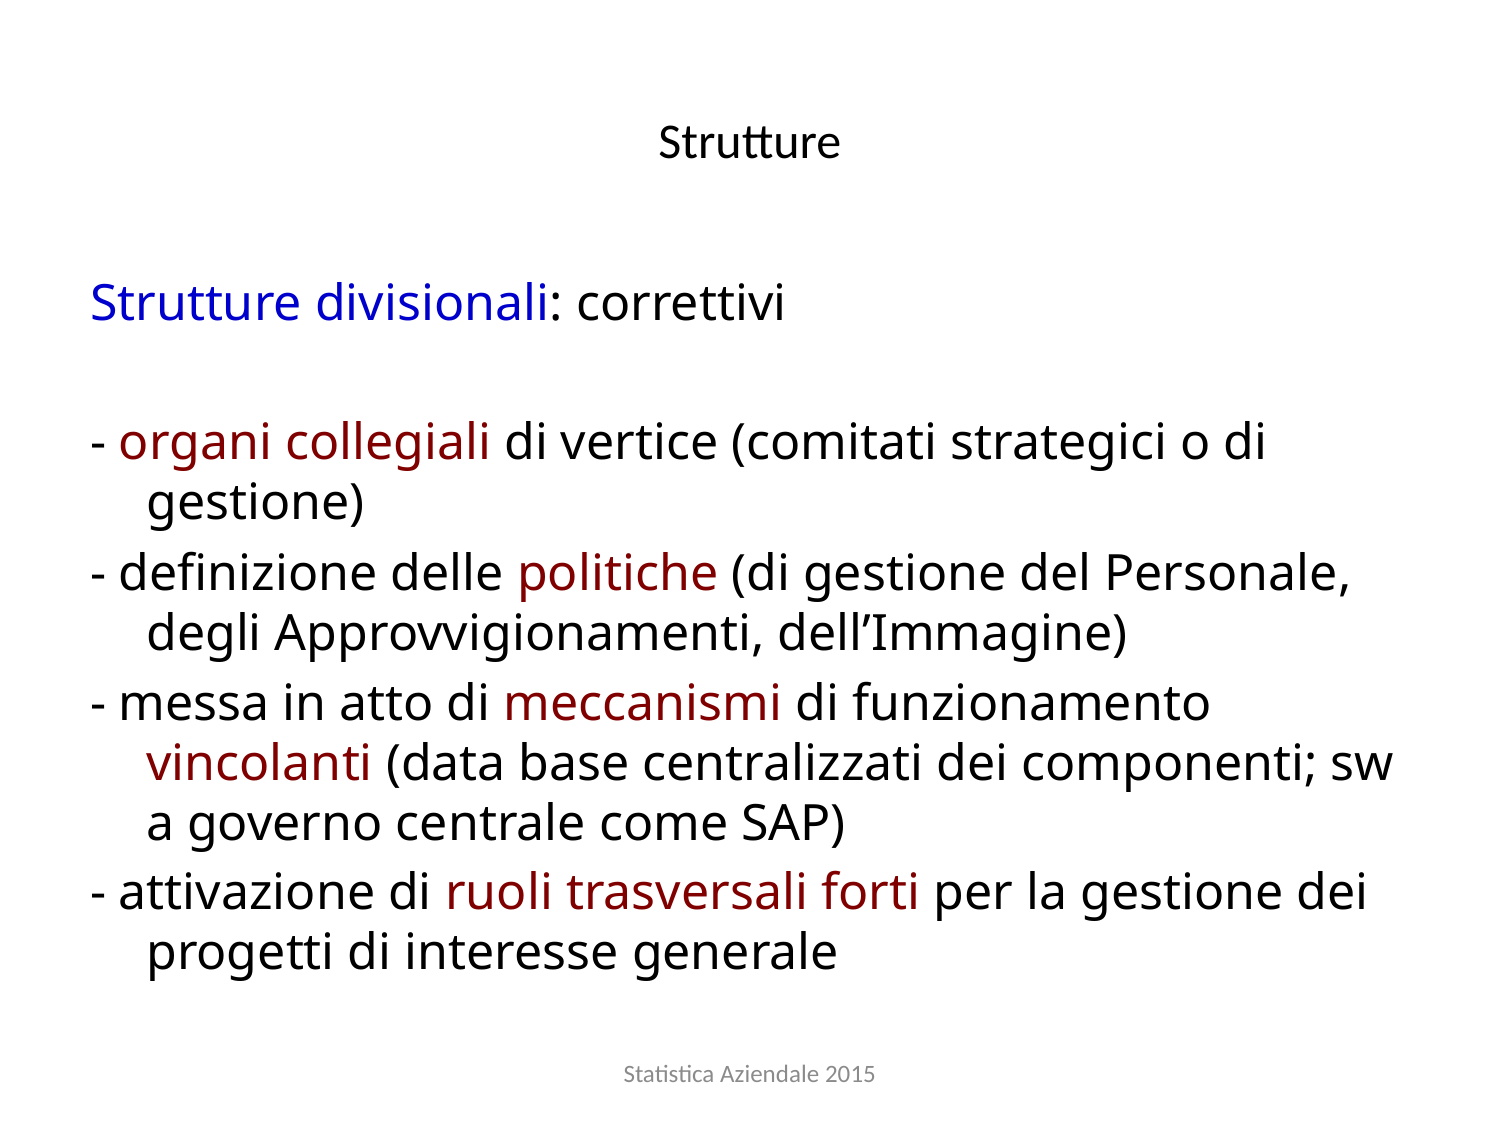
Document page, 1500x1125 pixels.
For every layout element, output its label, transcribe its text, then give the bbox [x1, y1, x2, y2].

list Strutture divisionali: correttivi - organi collegiali di vertice (comitati strategici o di gestione) - definizione delle politiche (di gestione del Personale, degli Approvvigionamenti, dell’Immagine) - messa in atto di meccanismi di funzionamento vincolanti (data base centralizzati dei componenti; sw a governo centrale come SAP) - attivazione di ruoli trasversali forti per la gestione dei progetti di interesse generale [75, 262, 1425, 1005]
footer Statistica Aziendale 2015 [512, 1042, 988, 1103]
title Strutture [75, 45, 1425, 233]
